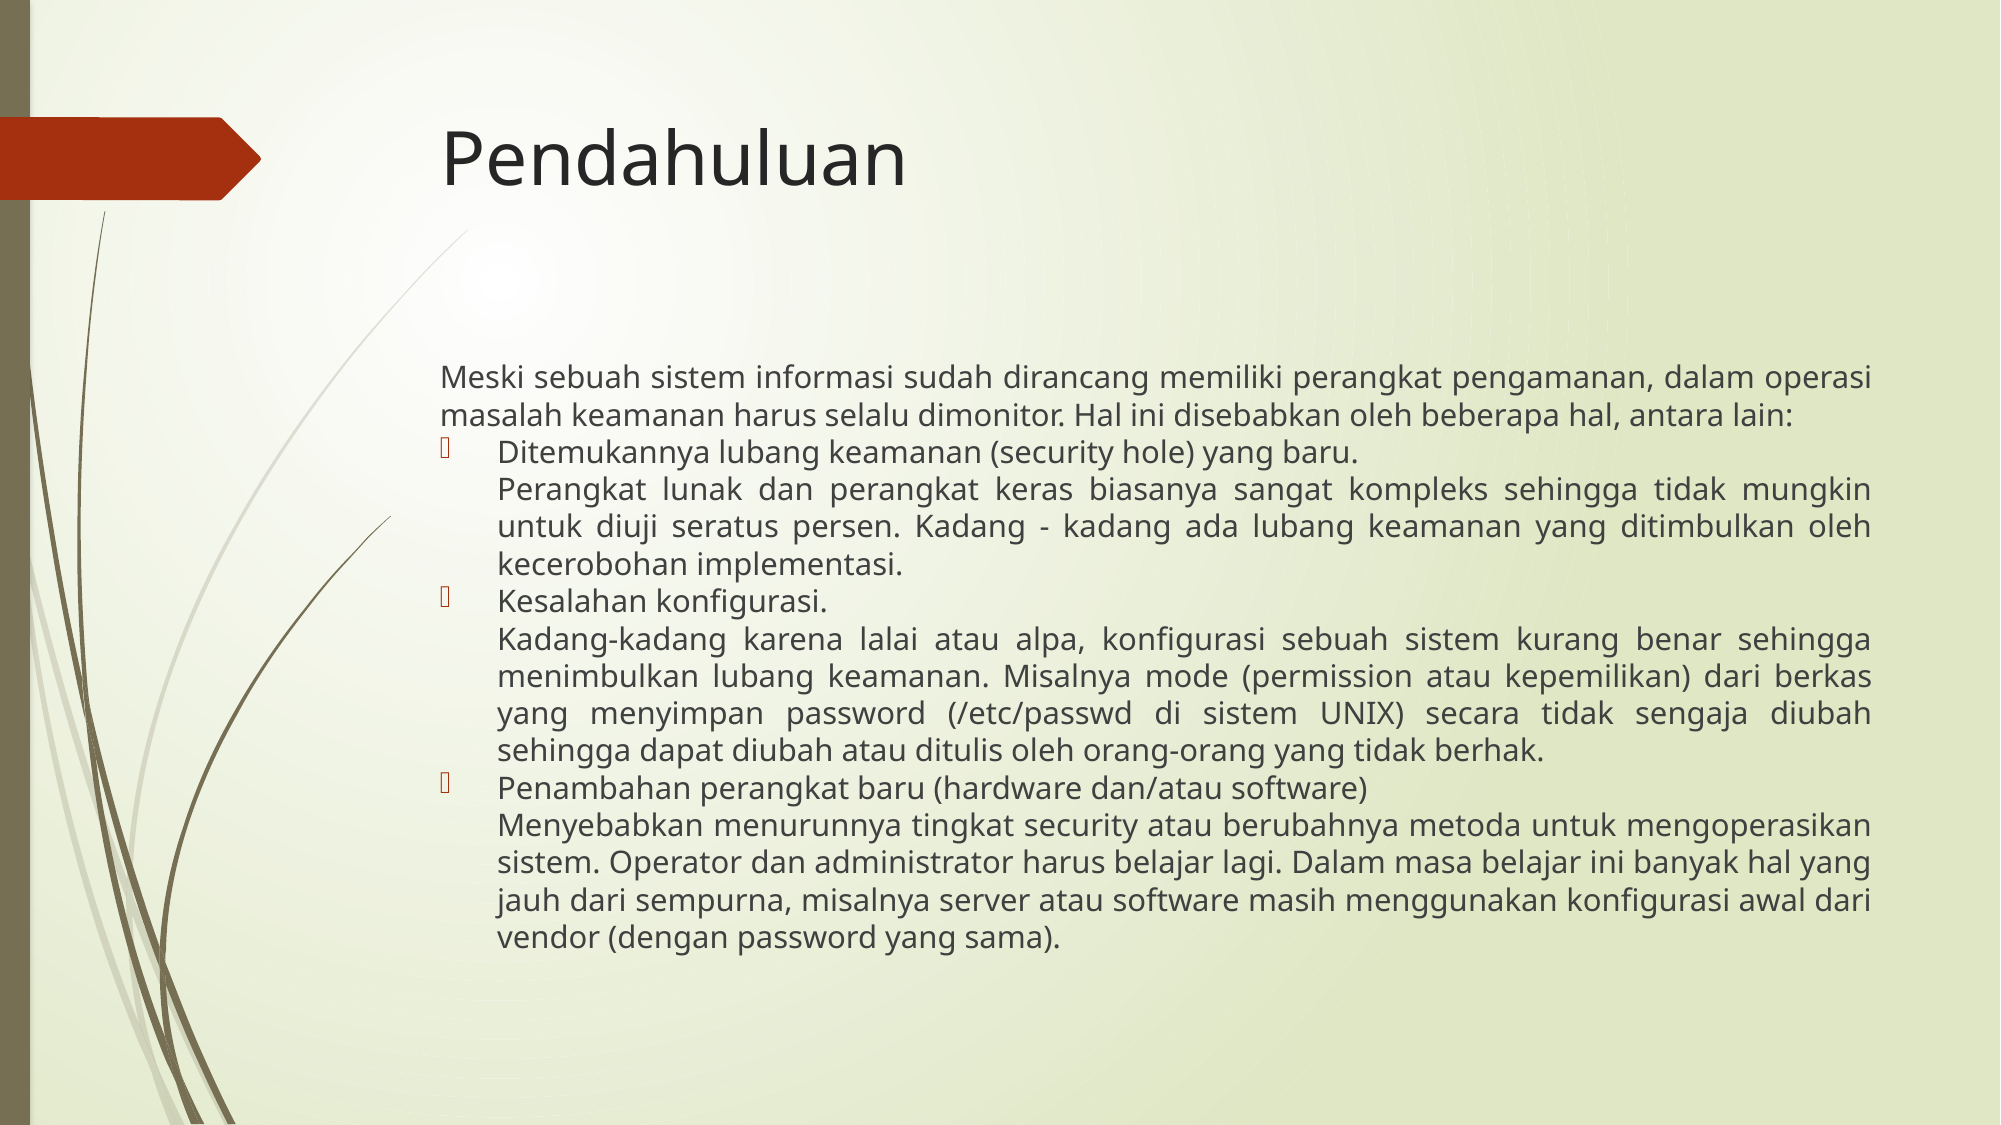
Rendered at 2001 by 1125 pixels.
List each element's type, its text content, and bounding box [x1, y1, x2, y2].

title Pendahuluan [425, 102, 1888, 313]
list Meski sebuah sistem informasi sudah dirancang memiliki perangkat pengamanan, dalam operasi masalah keamanan harus selalu dimonitor. Hal ini disebabkan oleh beberapa hal, antara lain: Ditemukannya lubang keamanan (security hole) yang baru. Perangkat lunak dan perangkat keras biasanya sangat kompleks sehingga tidak mungkin untuk diuji seratus persen. Kadang - kadang ada lubang keamanan yang ditimbulkan oleh kecerobohan implementasi. Kesalahan konfigurasi. Kadang-kadang karena lalai atau alpa, konfigurasi sebuah sistem kurang benar sehingga menimbulkan lubang keamanan. Misalnya mode (permission atau kepemilikan) dari berkas yang menyimpan password (/etc/passwd di sistem UNIX) secara tidak sengaja diubah sehingga dapat diubah atau ditulis oleh orang-orang yang tidak berhak. Penambahan perangkat baru (hardware dan/atau software) Menyebabkan menurunnya tingkat security atau berubahnya metoda untuk mengoperasikan sistem. Operator dan administrator harus belajar lagi. Dalam masa belajar ini banyak hal yang jauh dari sempurna, misalnya server atau software masih menggunakan konfigurasi awal dari vendor (dengan password yang sama). [424, 350, 1888, 970]
